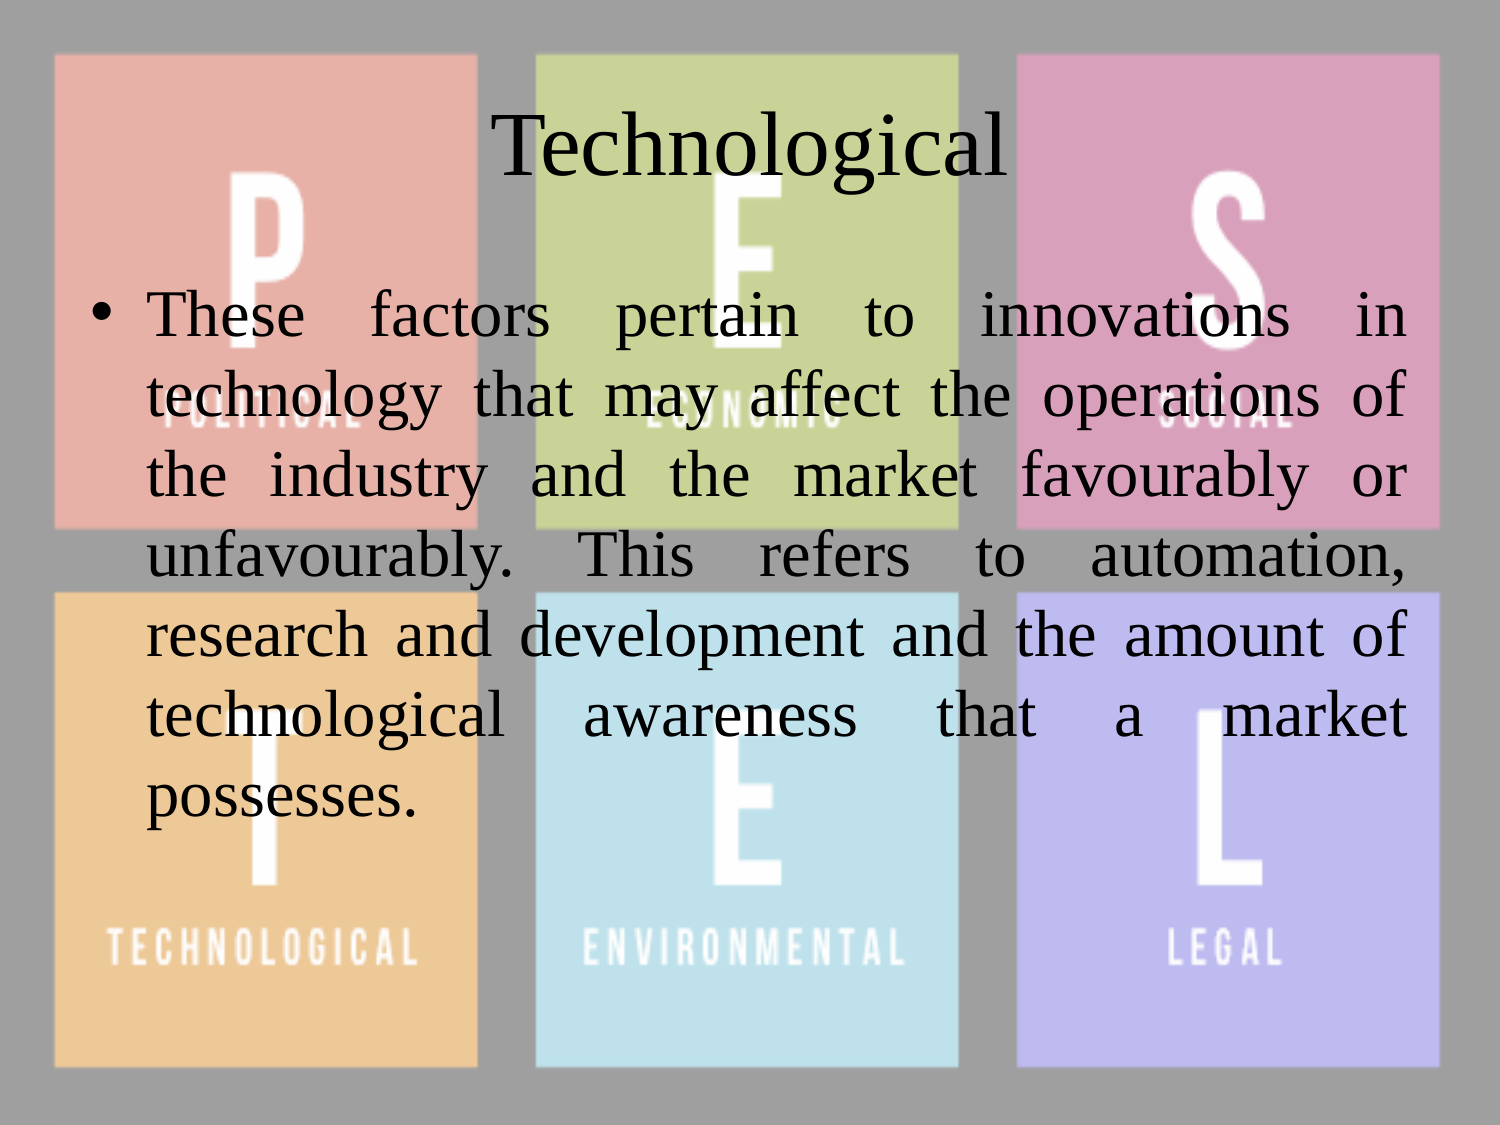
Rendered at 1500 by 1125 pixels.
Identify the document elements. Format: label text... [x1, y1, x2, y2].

list These factors pertain to innovations in technology that may affect the operations of the industry and the market favourably or unfavourably. This refers to automation, research and development and the amount of technological awareness that a market possesses. [75, 262, 1425, 1005]
title Technological [75, 45, 1425, 233]
